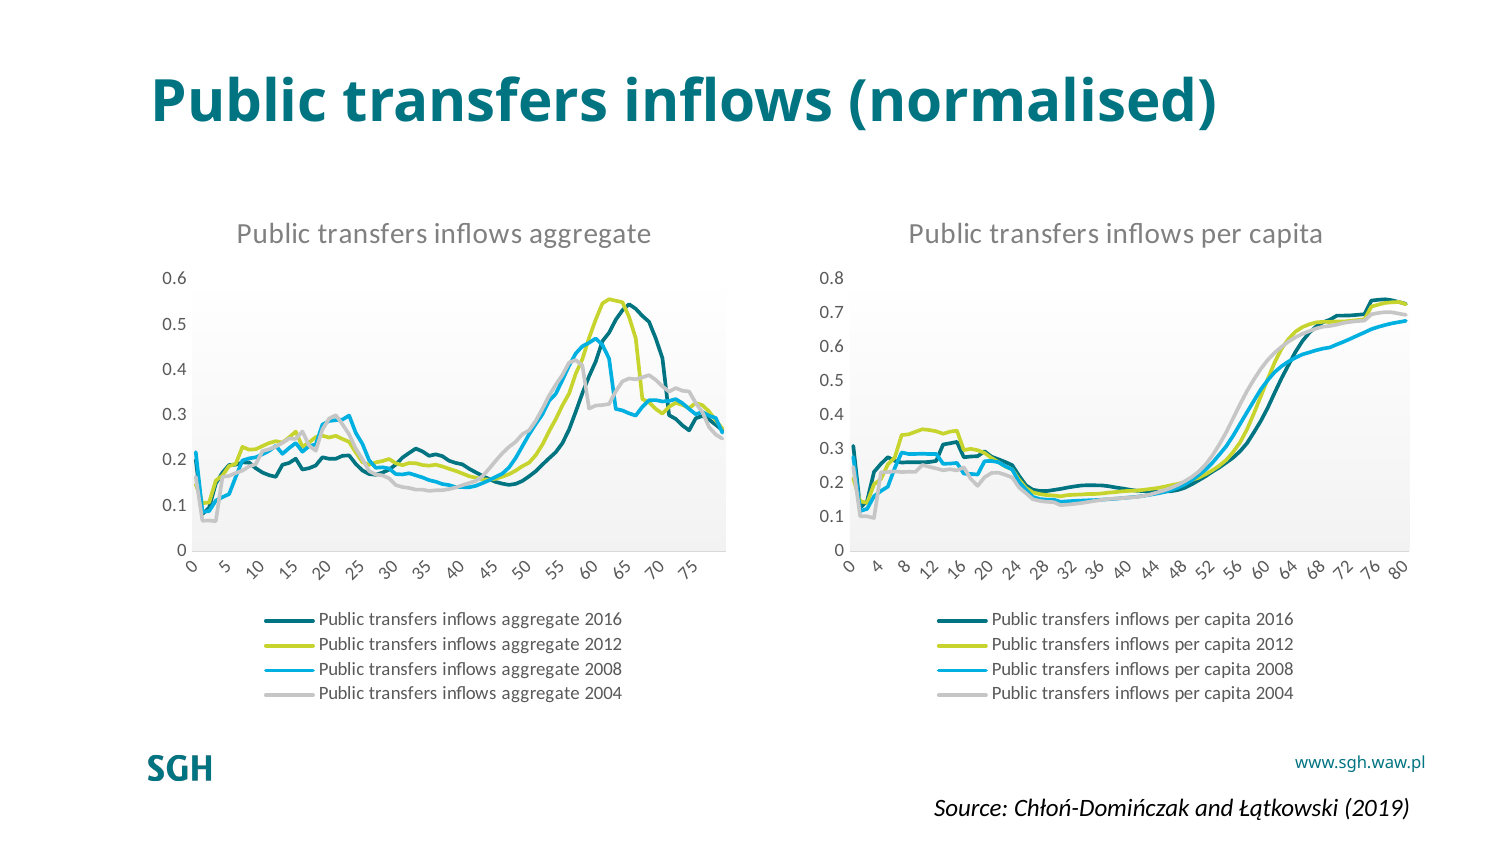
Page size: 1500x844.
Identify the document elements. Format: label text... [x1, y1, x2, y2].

chart [150, 194, 738, 711]
text_box Source: Chłoń-Domińczak and Łątkowski (2019) [565, 783, 1426, 829]
title Public transfers inflows (normalised) [150, 63, 1426, 175]
chart [806, 194, 1426, 711]
picture [147, 754, 213, 782]
